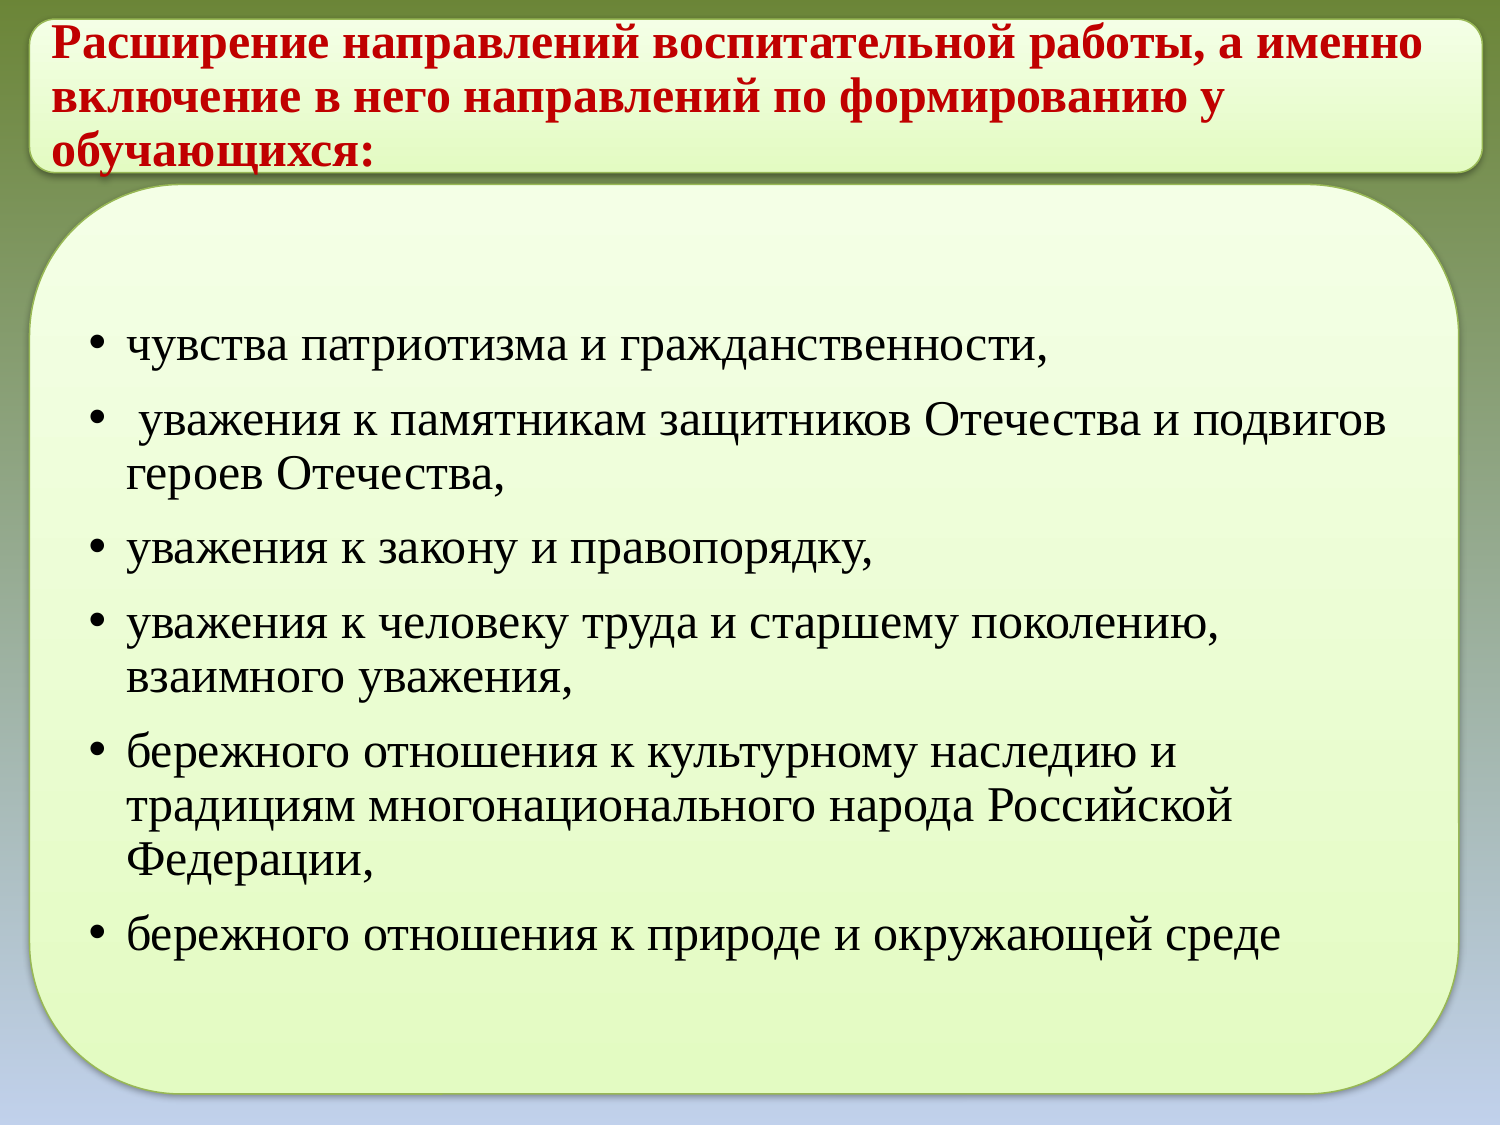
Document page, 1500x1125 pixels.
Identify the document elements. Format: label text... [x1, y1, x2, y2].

text_box Расширение направлений воспитательной работы, а именно включение в него направлений по формированию у обучающихся: [28, 40, 1484, 174]
text_box чувства патриотизма и гражданственности, уважения к памятникам защитников Отечества и подвигов героев Отечества, уважения к закону и правопорядку, уважения к человеку труда и старшему поколению, взаимного уважения, бережного отношения к культурному наследию и традициям многонационального народа Российской Федерации, бережного отношения к природе и окружающей среде [28, 183, 1460, 1095]
text_box Расширение направлений воспитательной работы, а именно включение в него направлений по формированию у обучающихся: [33, 18, 1479, 30]
text_box [29, 30, 1483, 106]
